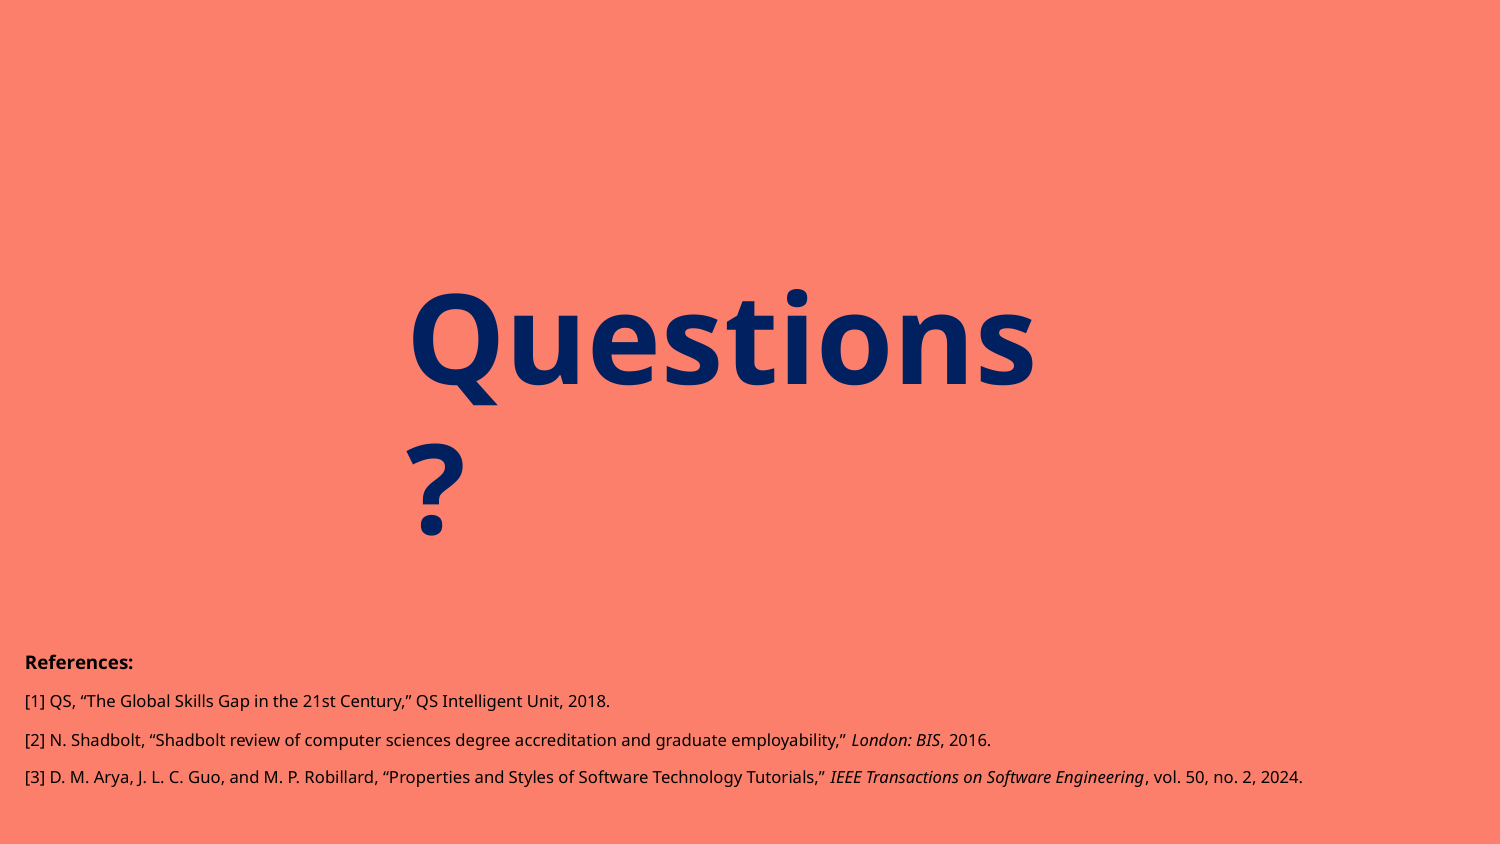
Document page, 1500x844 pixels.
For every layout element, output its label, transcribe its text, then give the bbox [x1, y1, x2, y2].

text_box Questions? [406, 259, 1094, 560]
text_box References: [1] QS, “The Global Skills Gap in the 21st Century,” QS Intelligent Unit, 2018. [2] N. Shadbolt, “Shadbolt review of computer sciences degree accreditation and graduate employability,” London: BIS, 2016. [3] D. M. Arya, J. L. C. Guo, and M. P. Robillard, “Properties and Styles of Software Technology Tutorials,” IEEE Transactions on Software Engineering, vol. 50, no. 2, 2024. [24, 634, 1400, 788]
